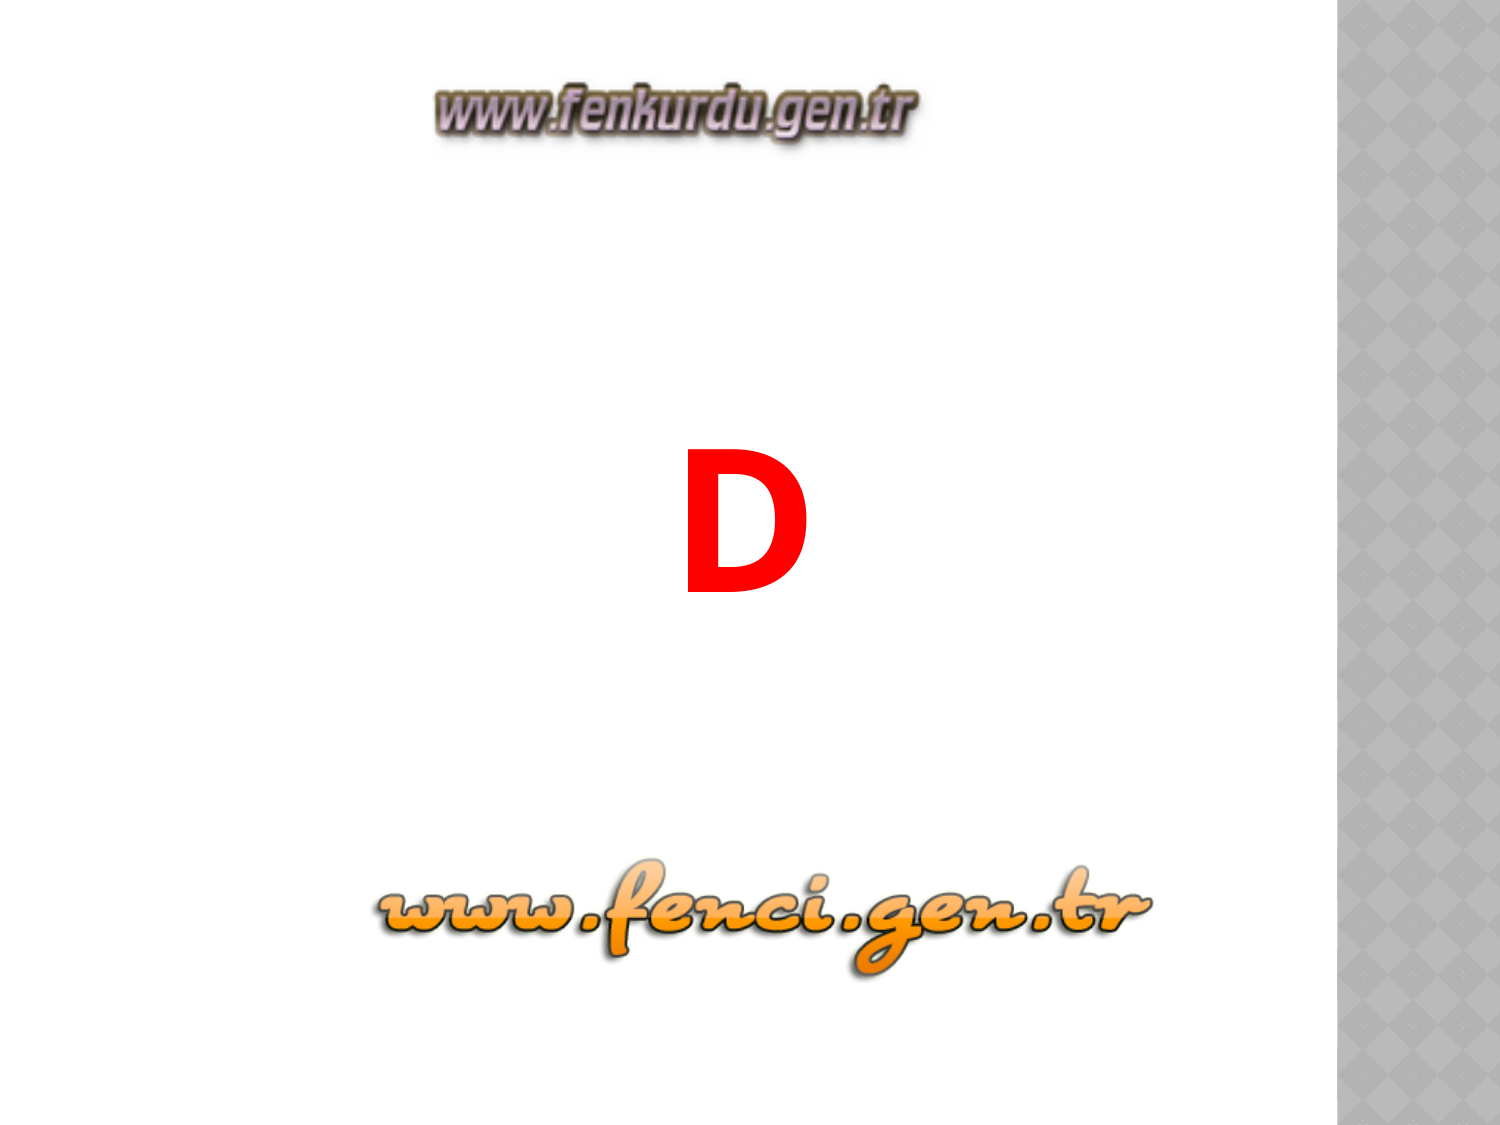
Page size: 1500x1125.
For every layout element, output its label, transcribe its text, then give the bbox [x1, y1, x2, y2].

text_box D [655, 385, 798, 640]
picture [324, 833, 1209, 993]
picture [430, 77, 932, 162]
